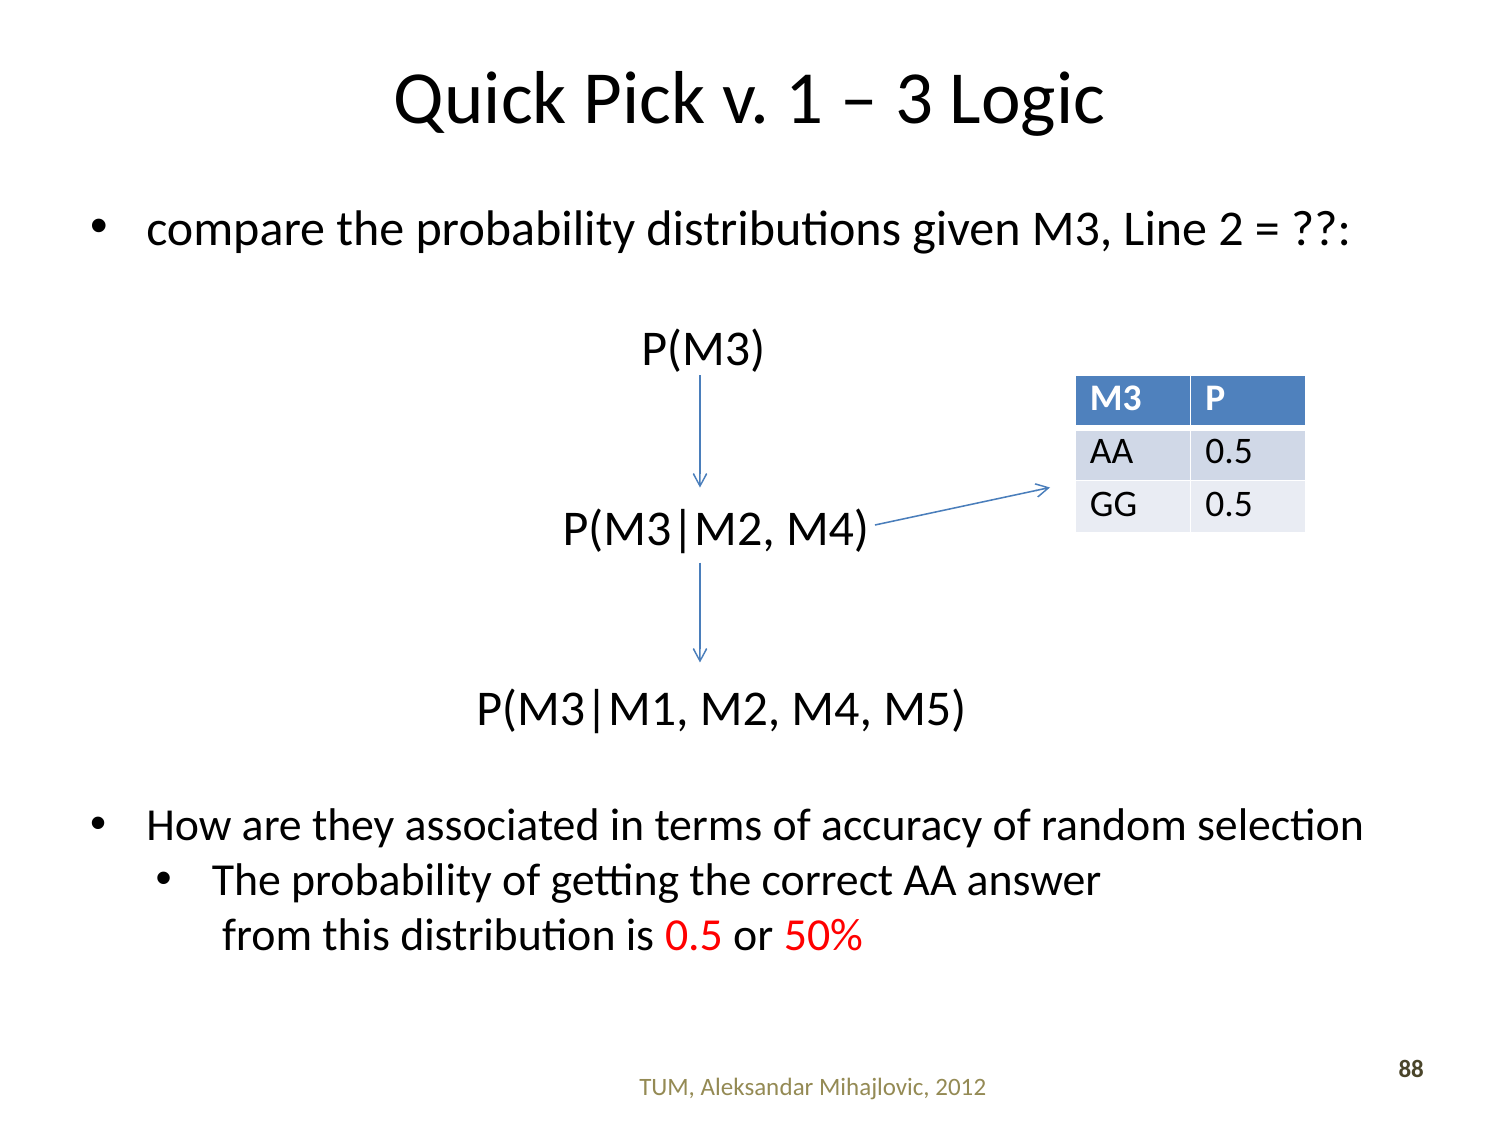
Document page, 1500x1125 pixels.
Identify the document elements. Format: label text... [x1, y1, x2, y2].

table_header P [1191, 376, 1305, 425]
table_cell 0.5 [1191, 431, 1305, 480]
title Quick Pick v. 1 – 3 Logic [75, 0, 1425, 187]
table_cell 0.5 [1191, 481, 1305, 532]
table_cell GG [1076, 481, 1190, 532]
list compare the probability distributions given M3, Line 2 = ??: P(M3) P(M3|M2, M4) P(M3|M1, M2, M4, M5) How are they associated in terms of accuracy of random selection The probability of getting the correct AA answer from this distribution is 0.5 or 50% [75, 187, 1425, 1025]
table_header M3 [1076, 376, 1190, 425]
table_cell AA [1076, 431, 1190, 480]
text_box 88 [1306, 1045, 1439, 1103]
footer TUM, Aleksandar Mihajlovic, 2012 [379, 1056, 1247, 1115]
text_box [874, 487, 1051, 526]
